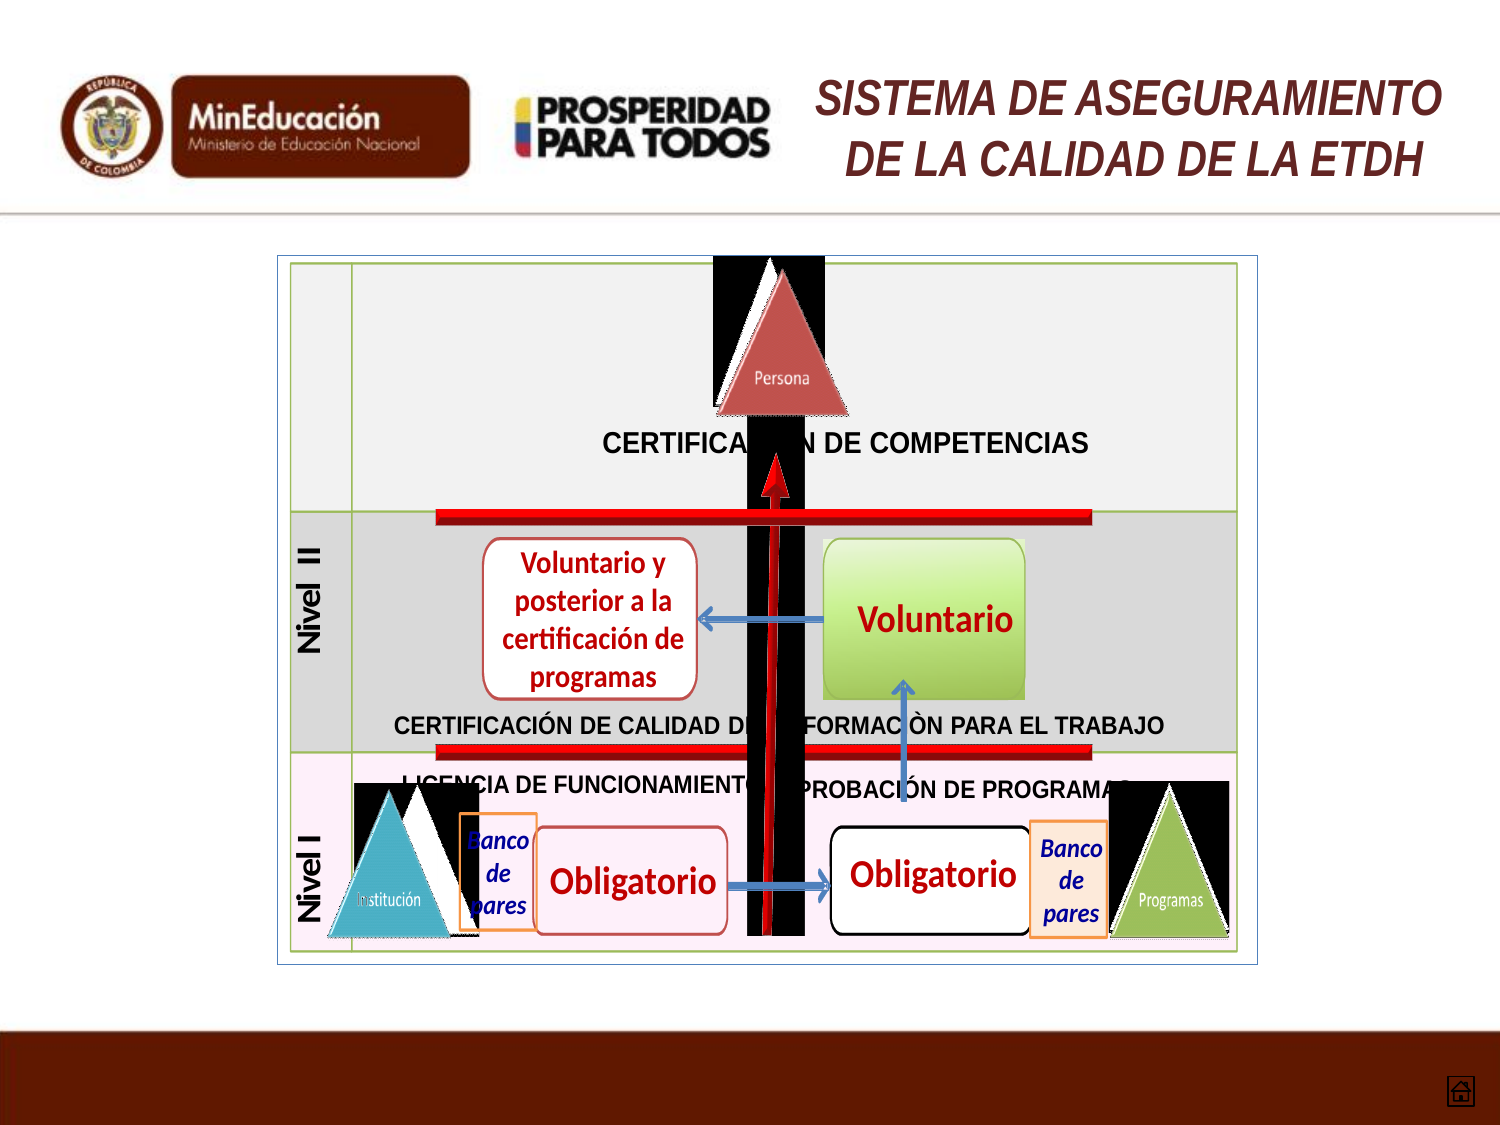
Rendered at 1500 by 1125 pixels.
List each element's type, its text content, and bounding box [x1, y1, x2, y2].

text_box SISTEMA DE ASEGURAMIENTO DE LA CALIDAD DE LA ETDH [797, 54, 1462, 197]
text_box [1448, 1076, 1474, 1106]
picture [0, 0, 1500, 1125]
